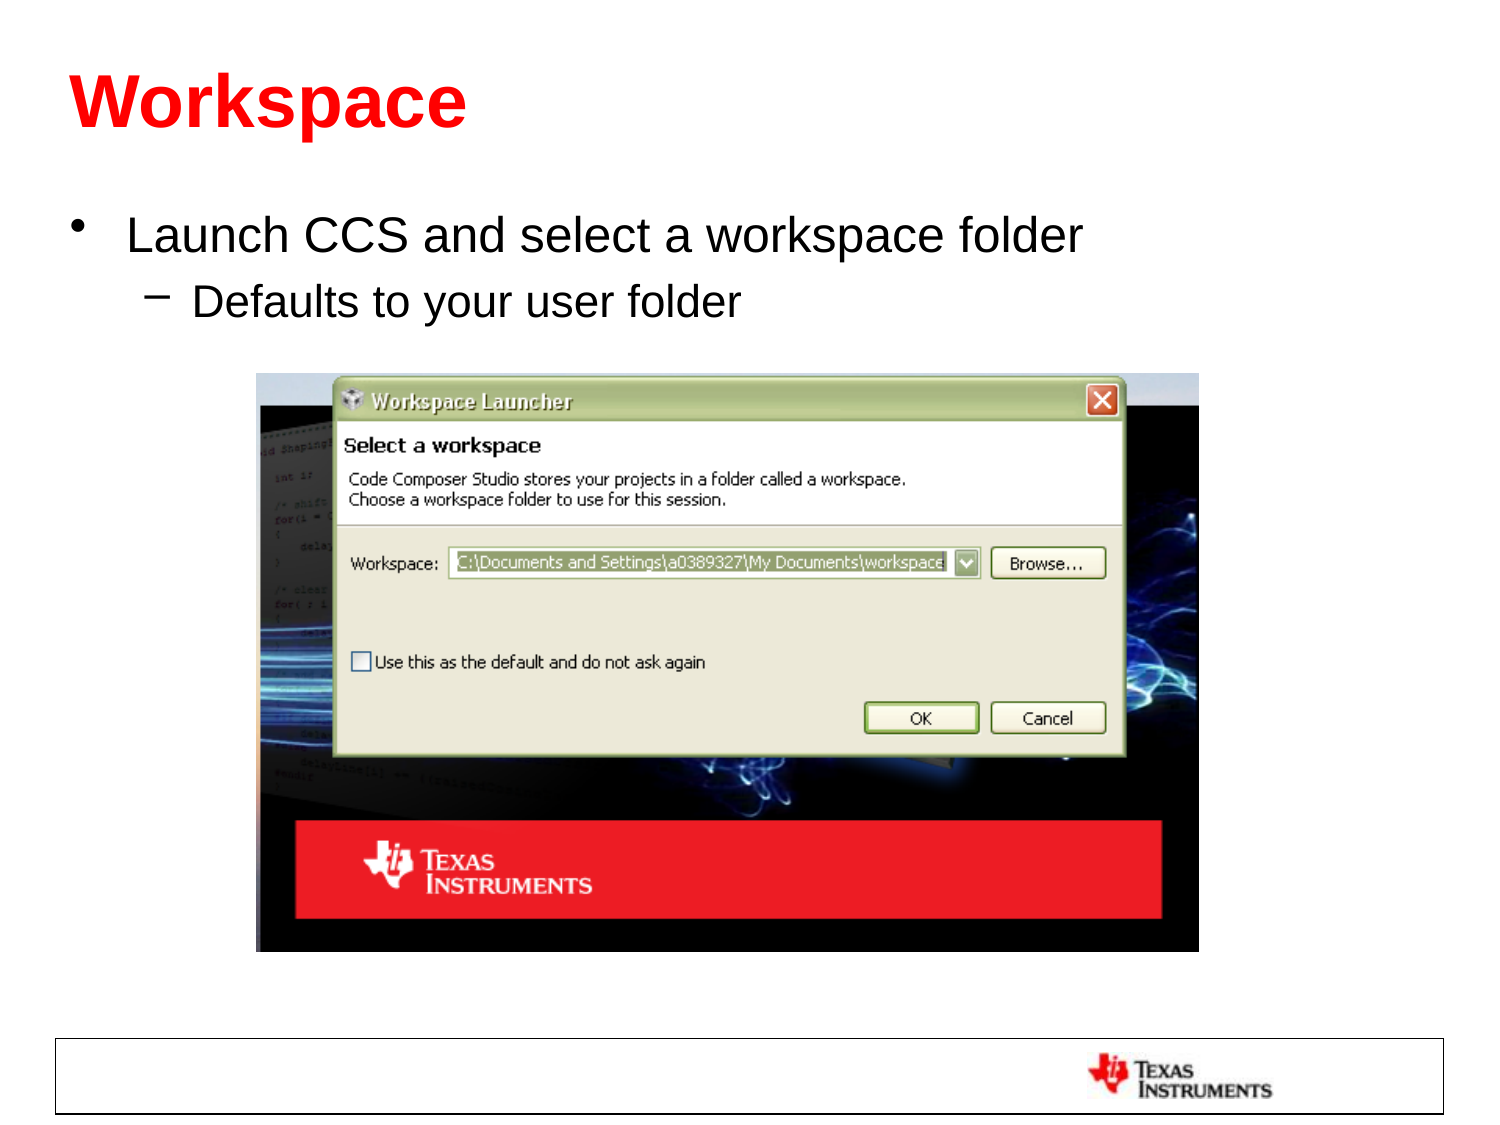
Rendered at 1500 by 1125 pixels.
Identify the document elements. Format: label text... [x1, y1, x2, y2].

picture [1087, 1052, 1274, 1099]
list Launch CCS and select a workspace folder Defaults to your user folder [54, 194, 1444, 965]
picture [256, 373, 1200, 952]
title Workspace [54, 0, 1443, 194]
